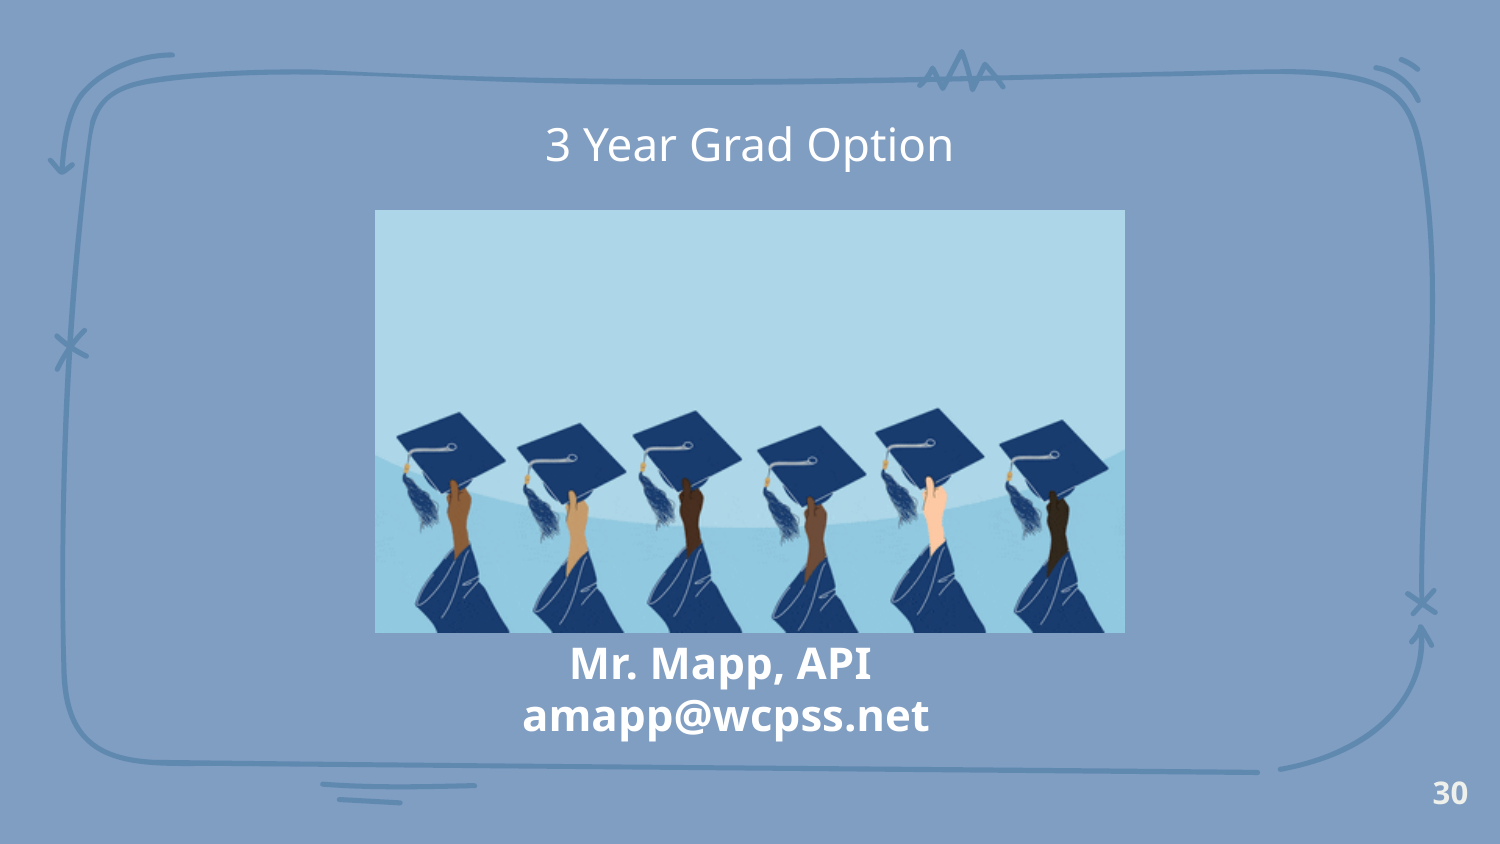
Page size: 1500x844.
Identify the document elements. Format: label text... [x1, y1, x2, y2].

slide_number ‹#› [1378, 769, 1469, 820]
text_box Mr. Mapp, API amapp@wcpss.net [486, 642, 966, 756]
text_box 3 Year Grad Option [411, 100, 1089, 186]
picture [374, 210, 1126, 633]
